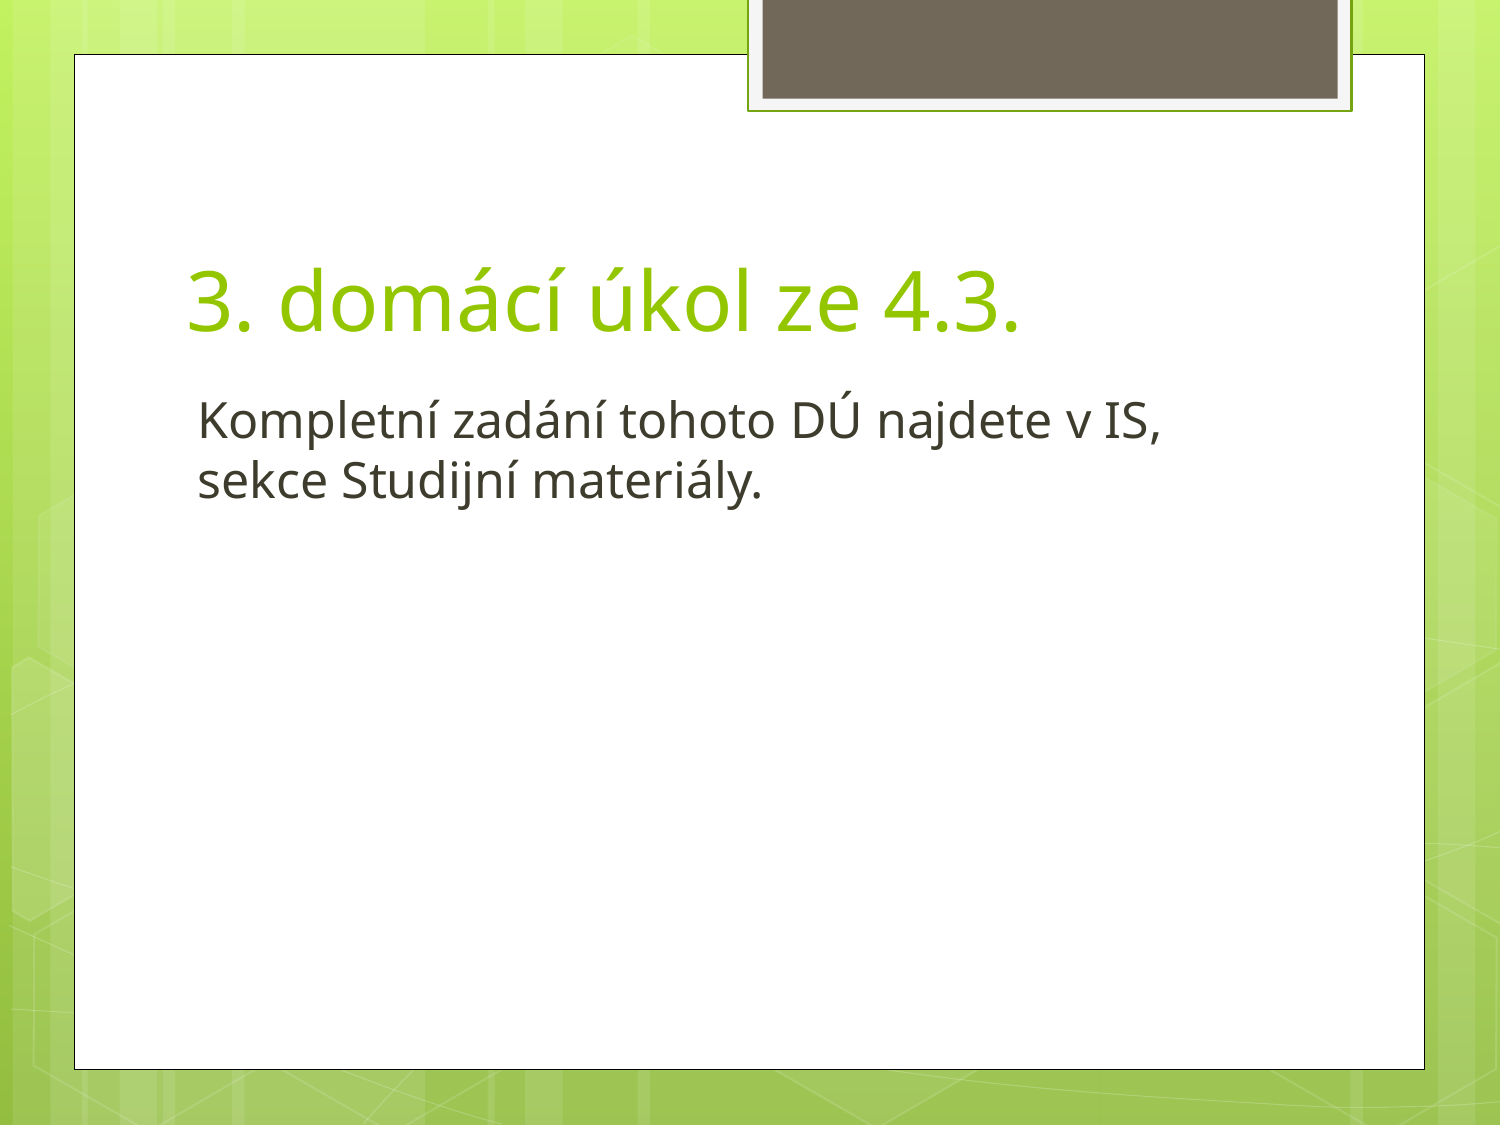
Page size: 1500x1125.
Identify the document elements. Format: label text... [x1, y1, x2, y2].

list Kompletní zadání tohoto DÚ najdete v IS, sekce Studijní materiály. [171, 381, 1283, 957]
title 3. domácí úkol ze 4.3. [171, 168, 1324, 357]
